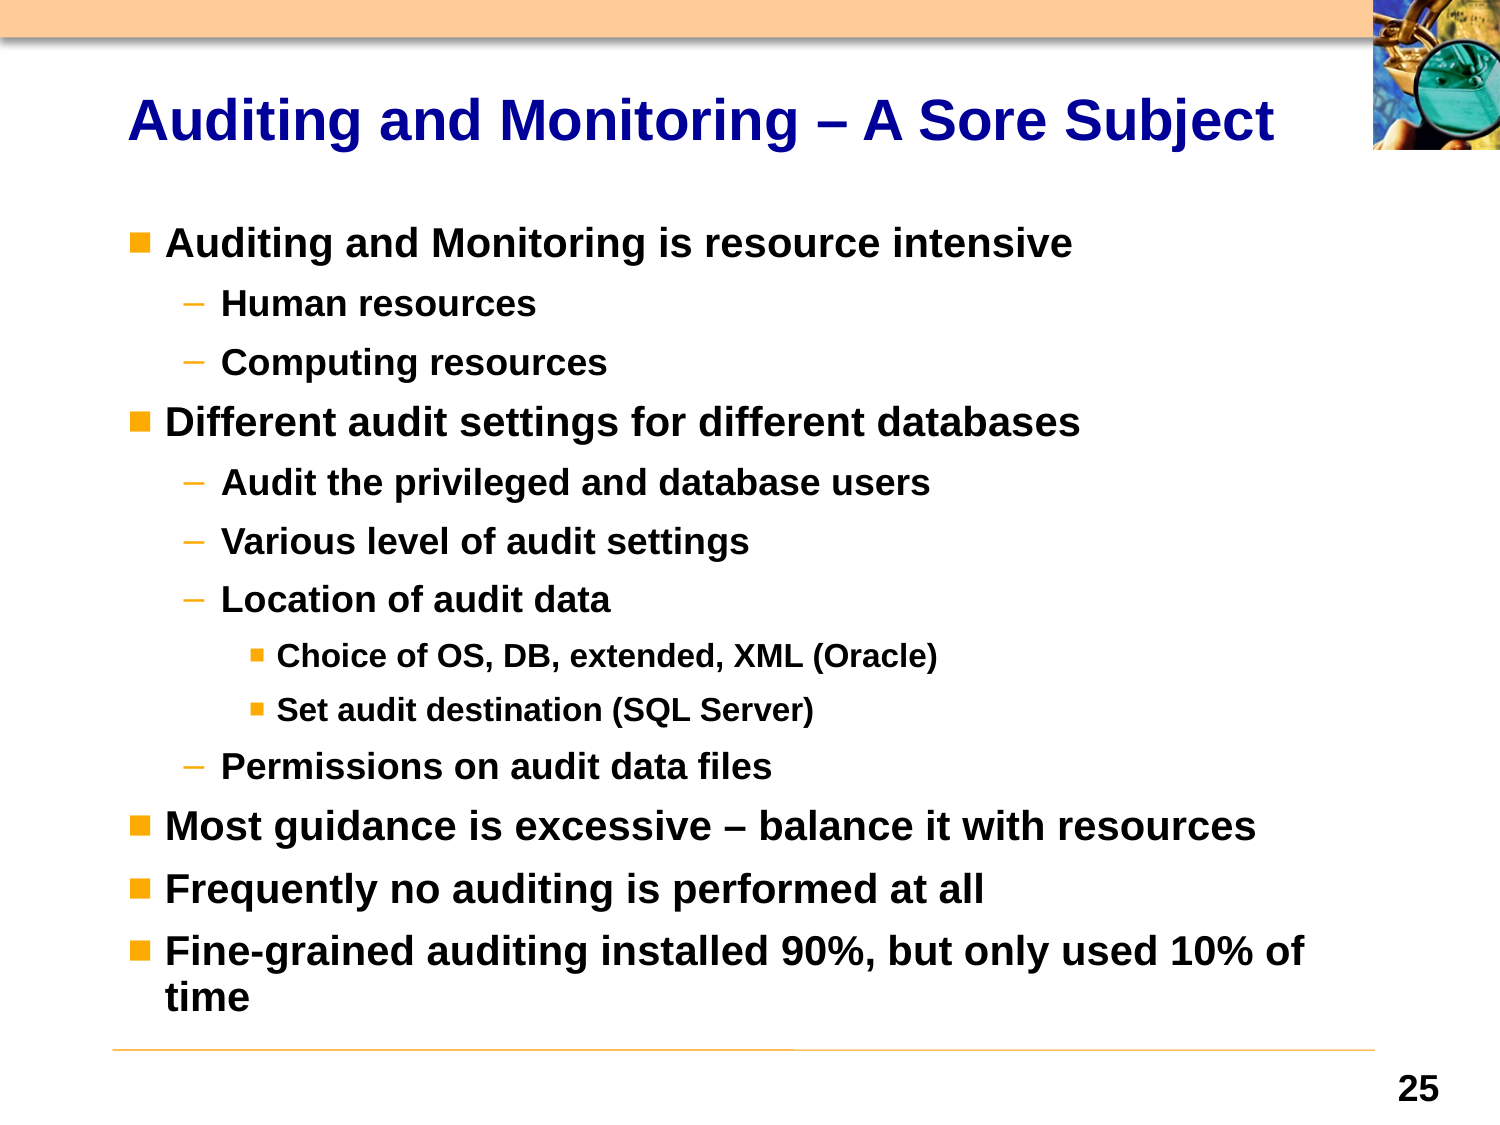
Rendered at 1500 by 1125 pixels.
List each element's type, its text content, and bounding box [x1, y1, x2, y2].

picture [1373, 0, 1500, 150]
title Auditing and Monitoring – A Sore Subject [112, 45, 1375, 200]
list Auditing and Monitoring is resource intensive Human resources Computing resources Different audit settings for different databases Audit the privileged and database users Various level of audit settings Location of audit data Choice of OS, DB, extended, XML (Oracle) Set audit destination (SQL Server) Permissions on audit data files Most guidance is excessive – balance it with resources Frequently no auditing is performed at all Fine-grained auditing installed 90%, but only used 10% of time [112, 212, 1376, 1015]
